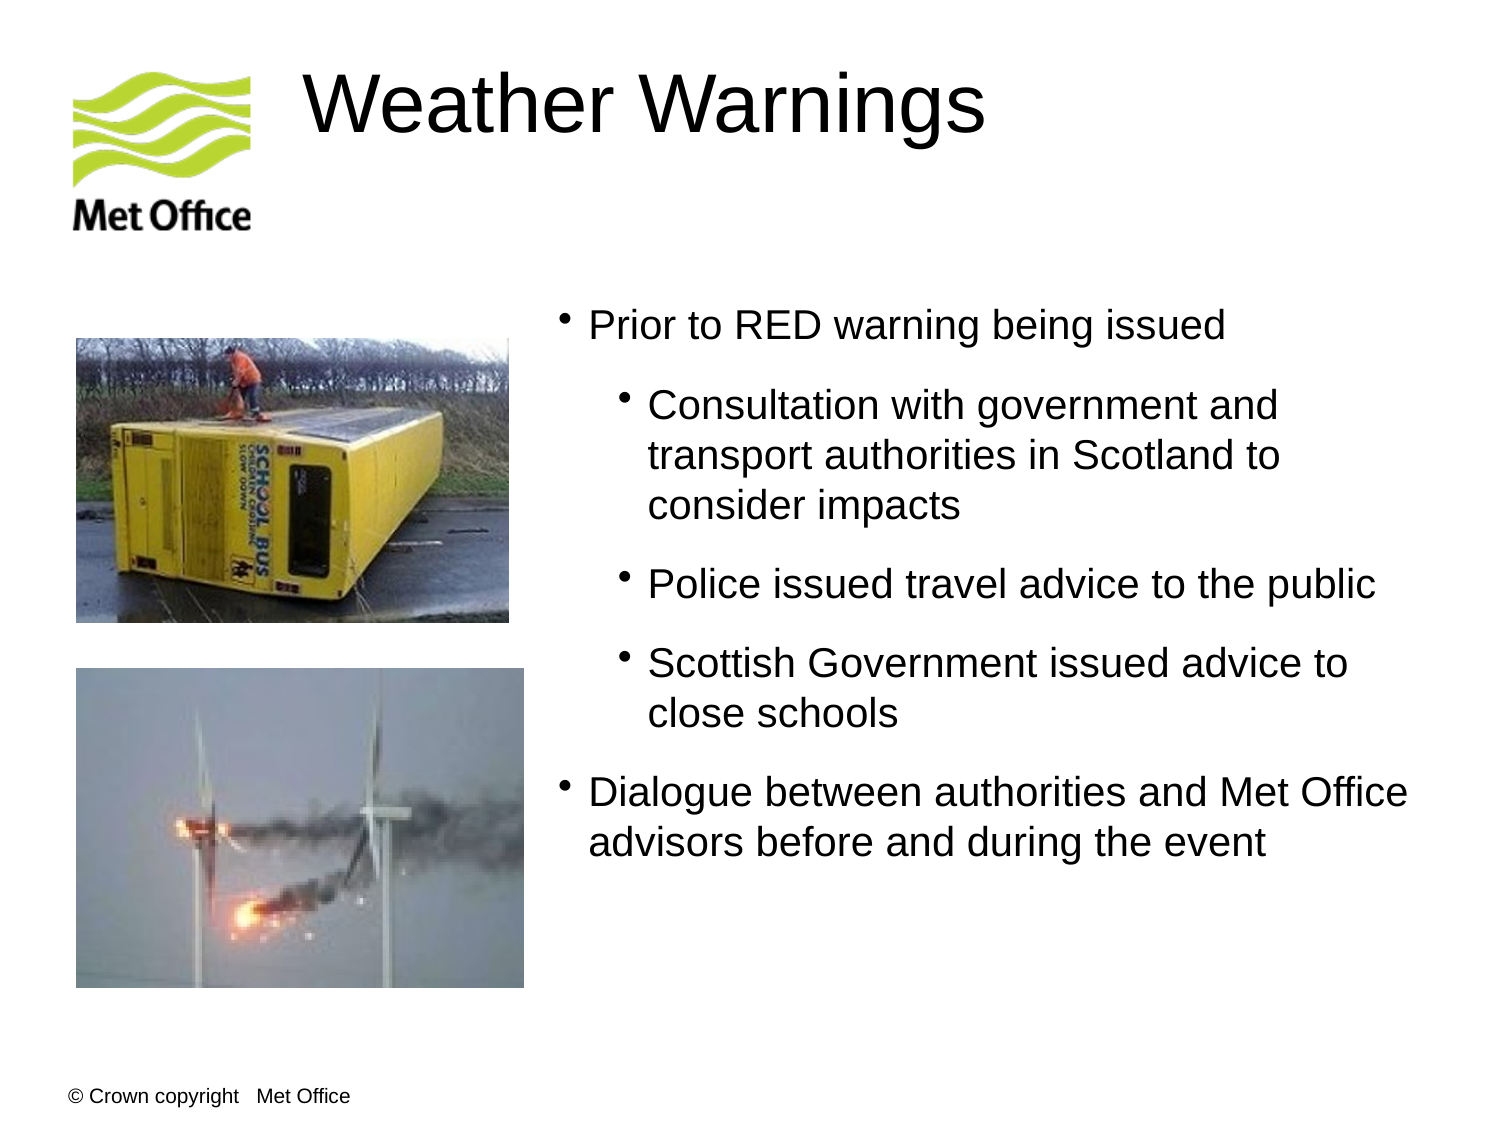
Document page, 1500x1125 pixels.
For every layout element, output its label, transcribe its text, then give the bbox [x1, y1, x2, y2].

footer © Crown copyright Met Office [52, 1074, 529, 1113]
title Weather Warnings [287, 56, 1426, 283]
list Prior to RED warning being issued Consultation with government and transport authorities in Scotland to consider impacts Police issued travel advice to the public Scottish Government issued advice to close schools Dialogue between authorities and Met Office advisors before and during the event [513, 290, 1426, 1071]
picture [0, 0, 1500, 1125]
